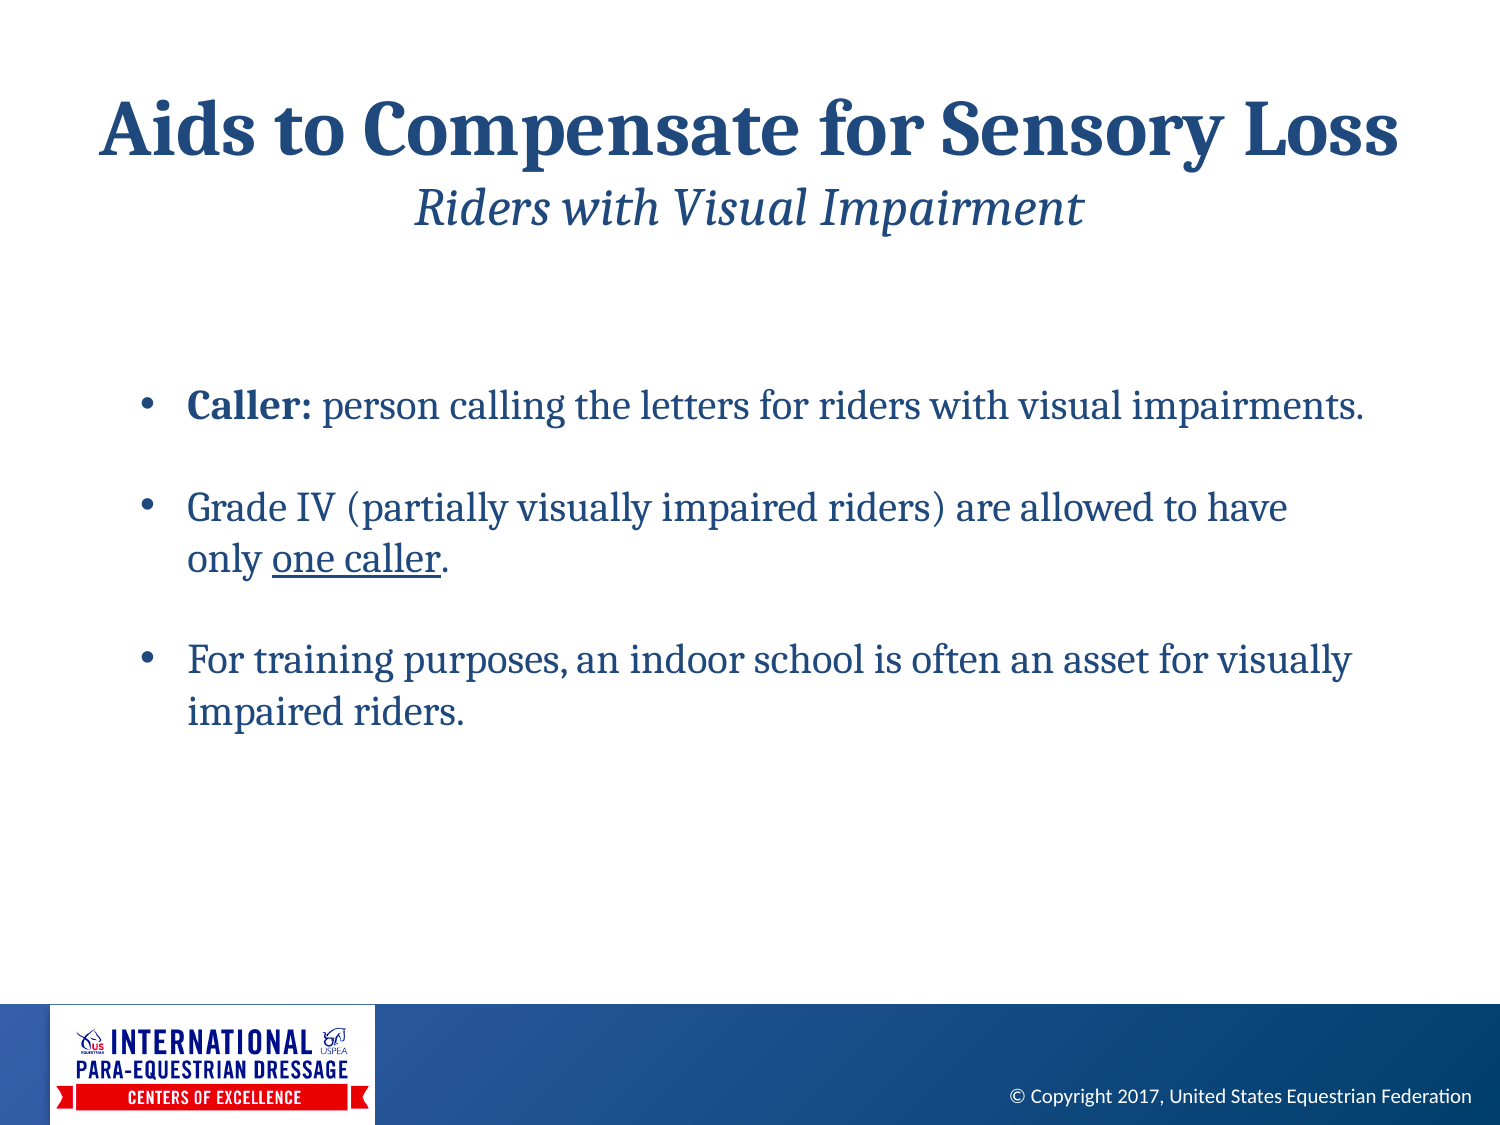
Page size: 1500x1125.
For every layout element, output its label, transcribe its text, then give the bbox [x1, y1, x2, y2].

picture [56, 1027, 369, 1111]
list Caller: person calling the letters for riders with visual impairments. Grade IV (partially visually impaired riders) are allowed to have only one caller. For training purposes, an indoor school is often an asset for visually impaired riders. [125, 337, 1388, 888]
footer © Copyright 2017, United States Equestrian Federation [871, 1065, 1488, 1125]
title Aids to Compensate for Sensory Loss Riders with Visual Impairment [75, 62, 1425, 250]
